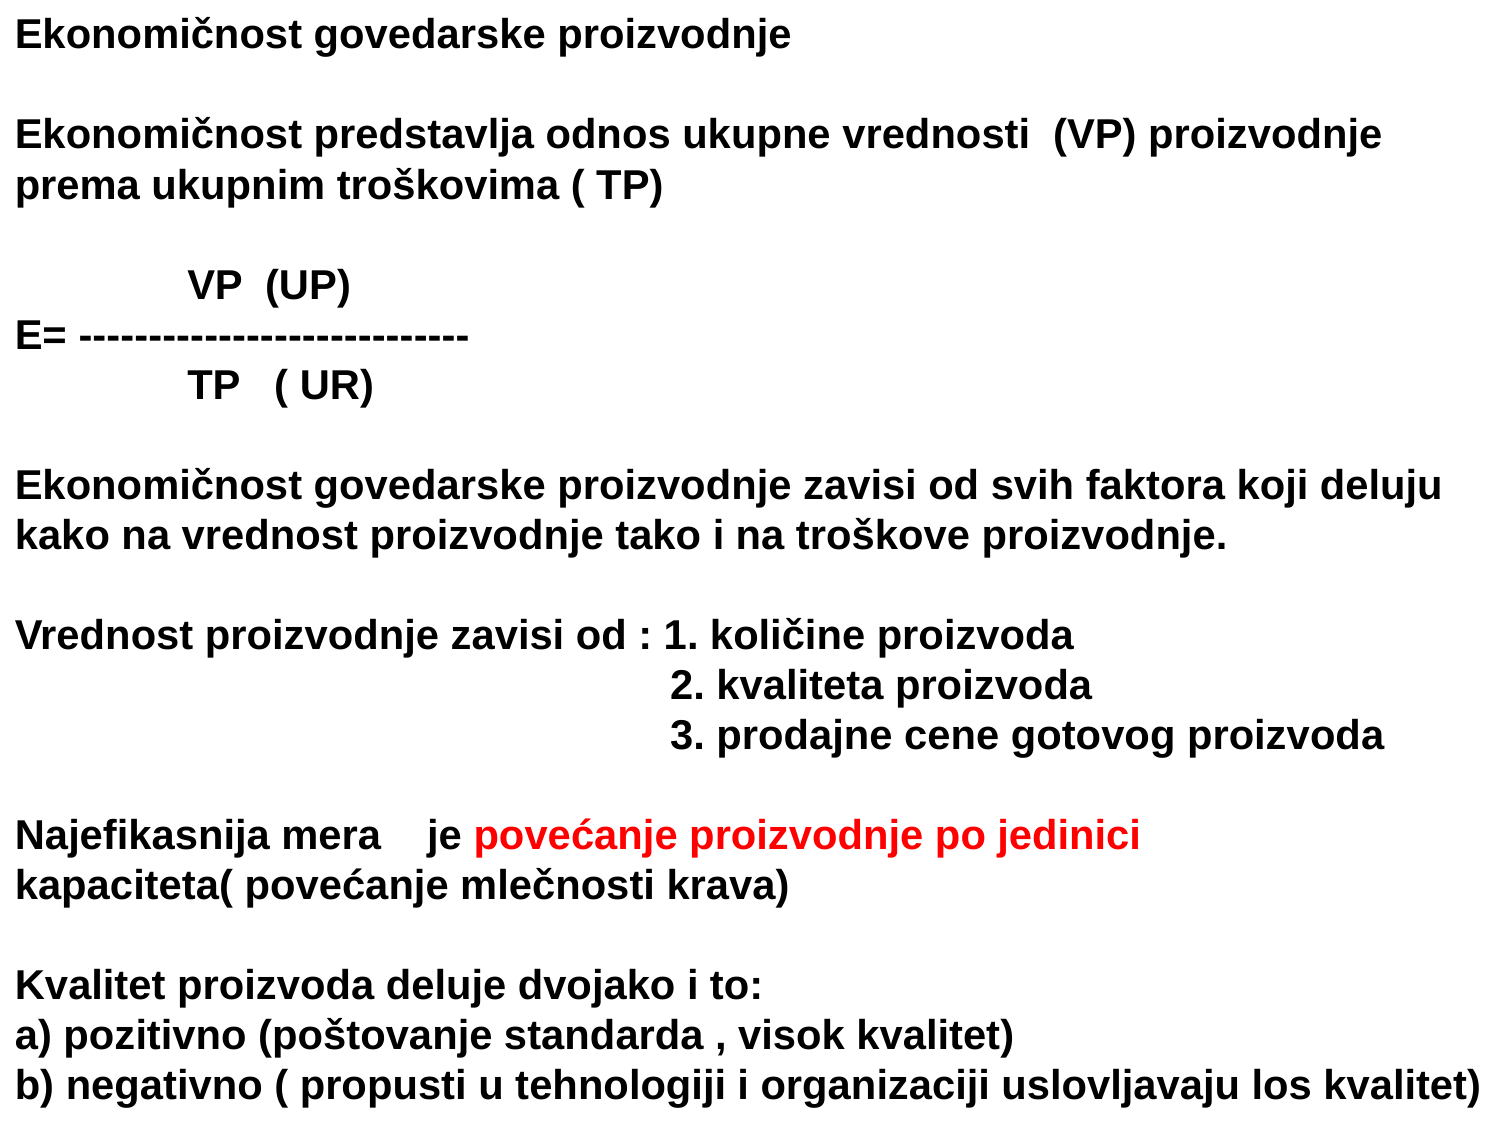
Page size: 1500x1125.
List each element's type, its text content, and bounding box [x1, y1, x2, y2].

text_box Ekonomičnost govedarske proizvodnje Ekonomičnost predstavlja odnos ukupne vrednosti (VP) proizvodnje prema ukupnim troškovima ( TP) VP (UP) E= ---------------------------- TP ( UR) Ekonomičnost govedarske proizvodnje zavisi od svih faktora koji deluju kako na vrednost proizvodnje tako i na troškove proizvodnje. Vrednost proizvodnje zavisi od : 1. količine proizvoda 2. kvaliteta proizvoda 3. prodajne cene gotovog proizvoda Najefikasnija mera je povećanje proizvodnje po jedinici kapaciteta( povećanje mlečnosti krava) Kvalitet proizvoda deluje dvojako i to: a) pozitivno (poštovanje standarda , visok kvalitet) b) negativno ( propusti u tehnologiji i organizaciji uslovljavaju los kvalitet) [0, 0, 1500, 1125]
